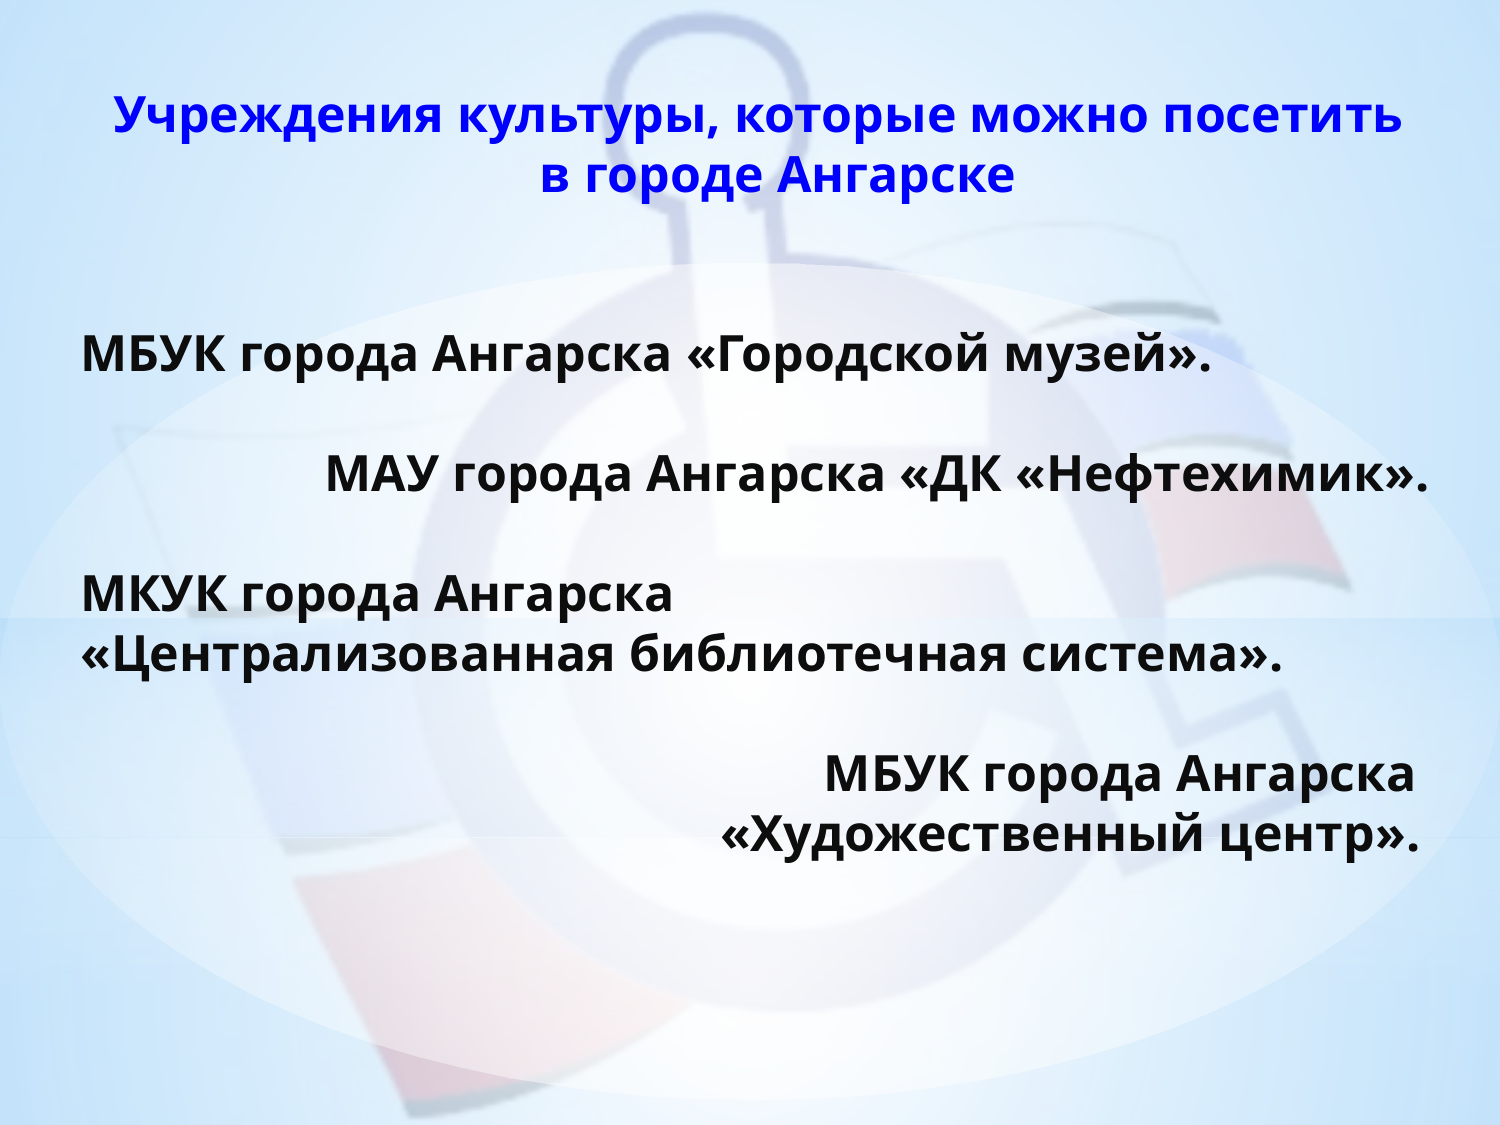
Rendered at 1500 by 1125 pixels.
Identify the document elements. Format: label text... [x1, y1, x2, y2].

text_box Учреждения культуры, которые можно посетить в городе Ангарске [58, 74, 1485, 210]
text_box МБУК города Ангарска «Городской музей». МАУ города Ангарска «ДК «Нефтехимик». МКУК города Ангарска «Централизованная библиотечная система». МБУК города Ангарска «Художественный центр». [65, 314, 1445, 870]
